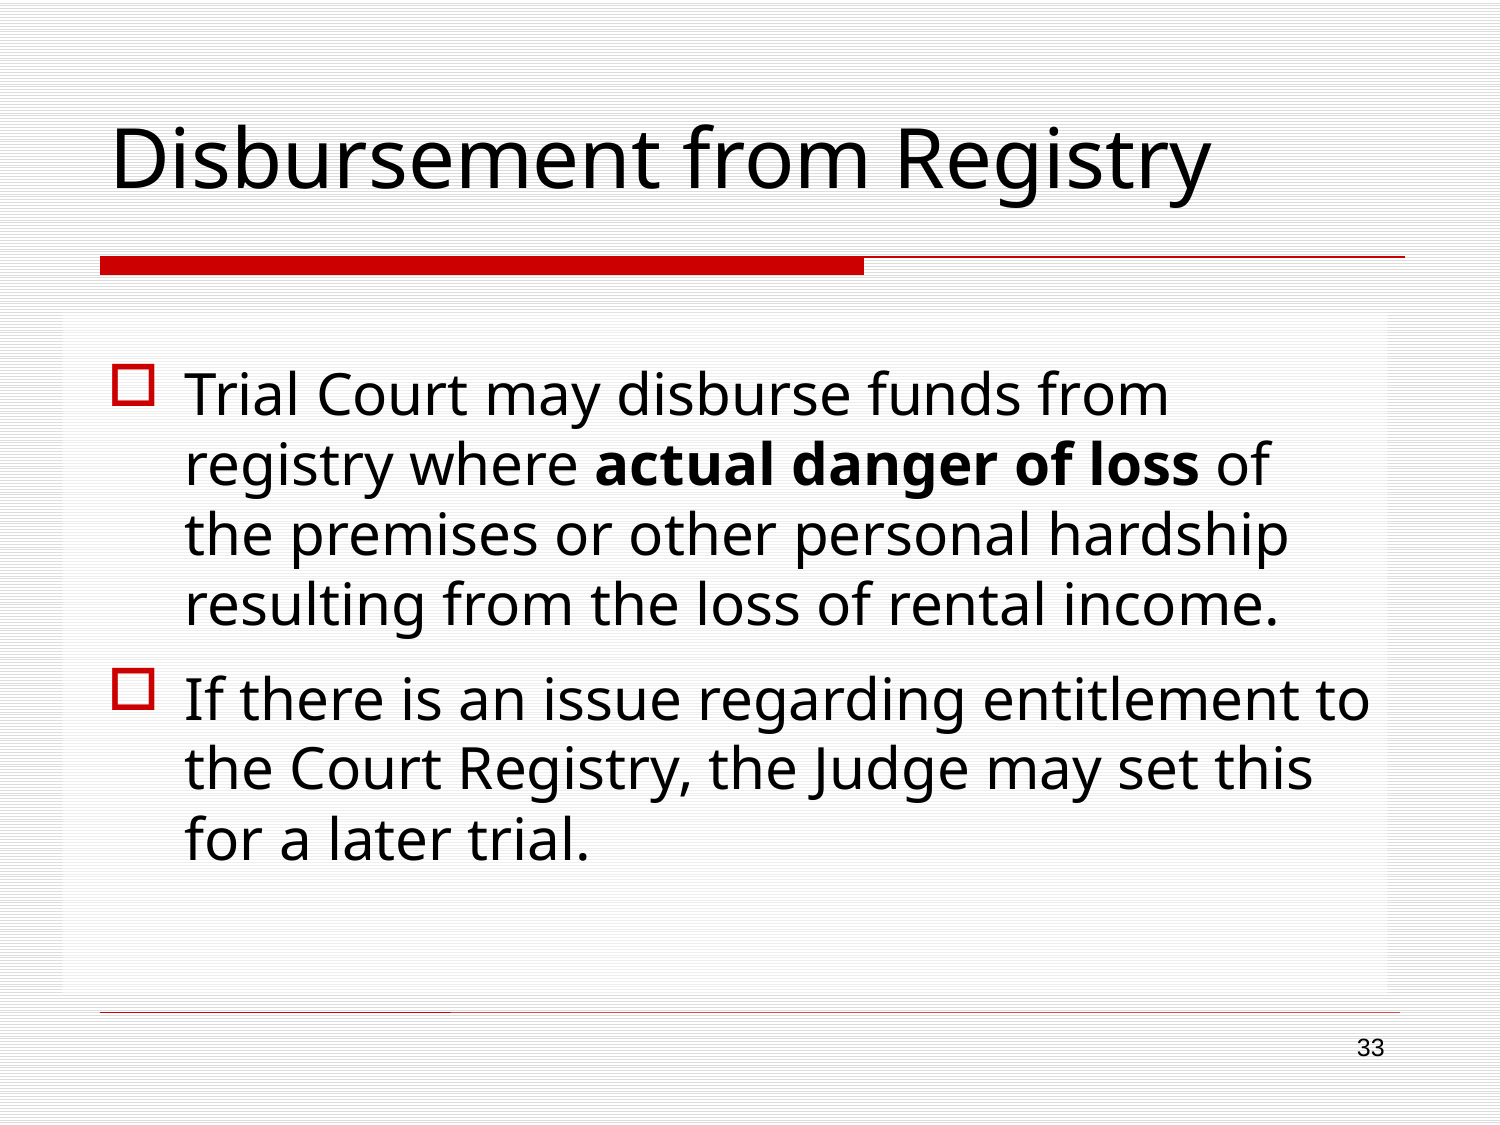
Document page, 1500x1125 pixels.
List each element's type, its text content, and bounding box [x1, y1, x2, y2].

slide_number 33 [1074, 1024, 1401, 1103]
list Trial Court may disburse funds from registry where actual danger of loss of the premises or other personal hardship resulting from the loss of rental income. If there is an issue regarding entitlement to the Court Registry, the Judge may set this for a later trial. [62, 312, 1388, 994]
title Disbursement from Registry [93, 37, 1407, 213]
